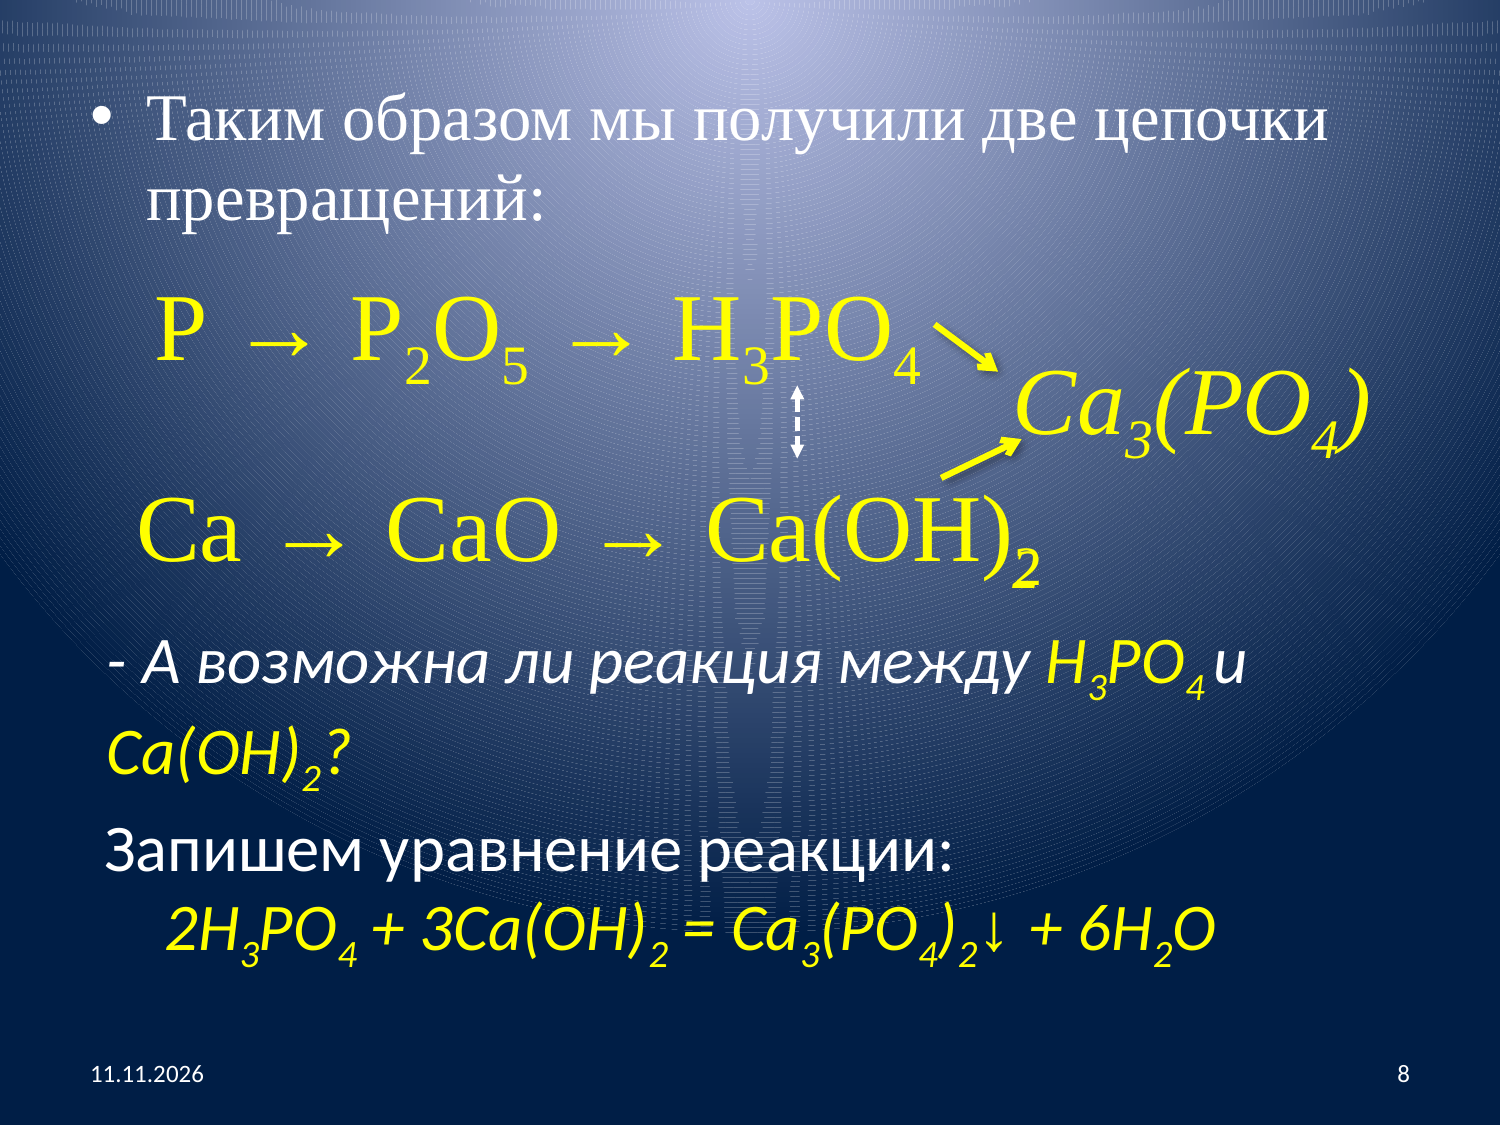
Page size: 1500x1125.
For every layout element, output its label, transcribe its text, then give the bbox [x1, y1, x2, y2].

text_box - А возможна ли реакция между Н3РО4 и Са(ОН)2? [92, 609, 1392, 807]
text_box Са → СаО → Са(ОН)2 [121, 458, 998, 605]
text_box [940, 438, 1023, 479]
text_box Запишем уравнение реакции: 2Н3РО4 + 3Са(ОН)2 = Са3(РО4)2↓ + 6Н2О [89, 796, 1307, 983]
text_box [934, 323, 999, 373]
text_box Са3(РО4)2 [998, 330, 1412, 608]
list Таким образом мы получили две цепочки превращений: [75, 66, 1425, 268]
text_box Р → Р2О5 → Н3РО4 [139, 257, 961, 403]
slide_number 8 [1074, 1042, 1425, 1103]
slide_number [75, 1042, 425, 1103]
